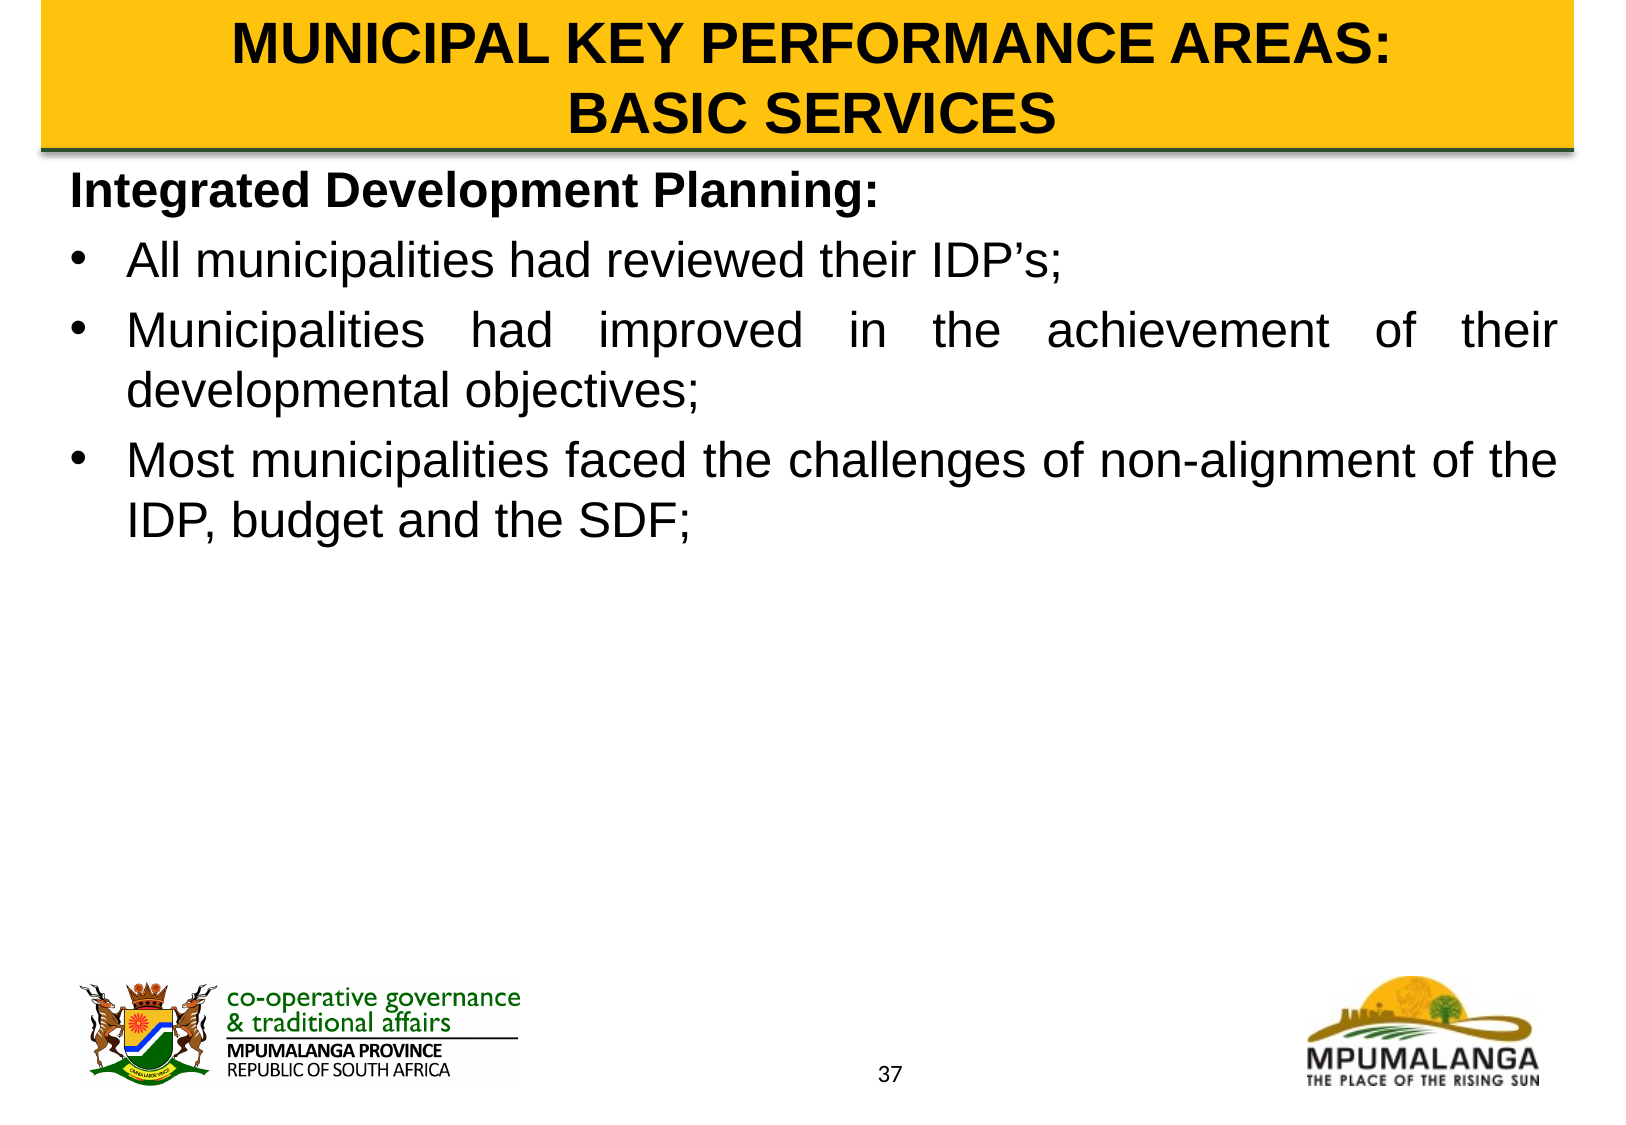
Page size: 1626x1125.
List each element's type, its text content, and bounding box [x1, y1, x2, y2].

picture [79, 982, 520, 1086]
slide_number 37 [538, 1042, 918, 1103]
title MUNICIPAL KEY PERFORMANCE AREAS: BASIC SERVICES [81, 0, 1544, 149]
list Integrated Development Planning: All municipalities had reviewed their IDP’s; Municipalities had improved in the achievement of their developmental objectives; Most municipalities faced the challenges of non-alignment of the IDP, budget and the SDF; [54, 149, 1574, 964]
picture [1307, 976, 1539, 1086]
